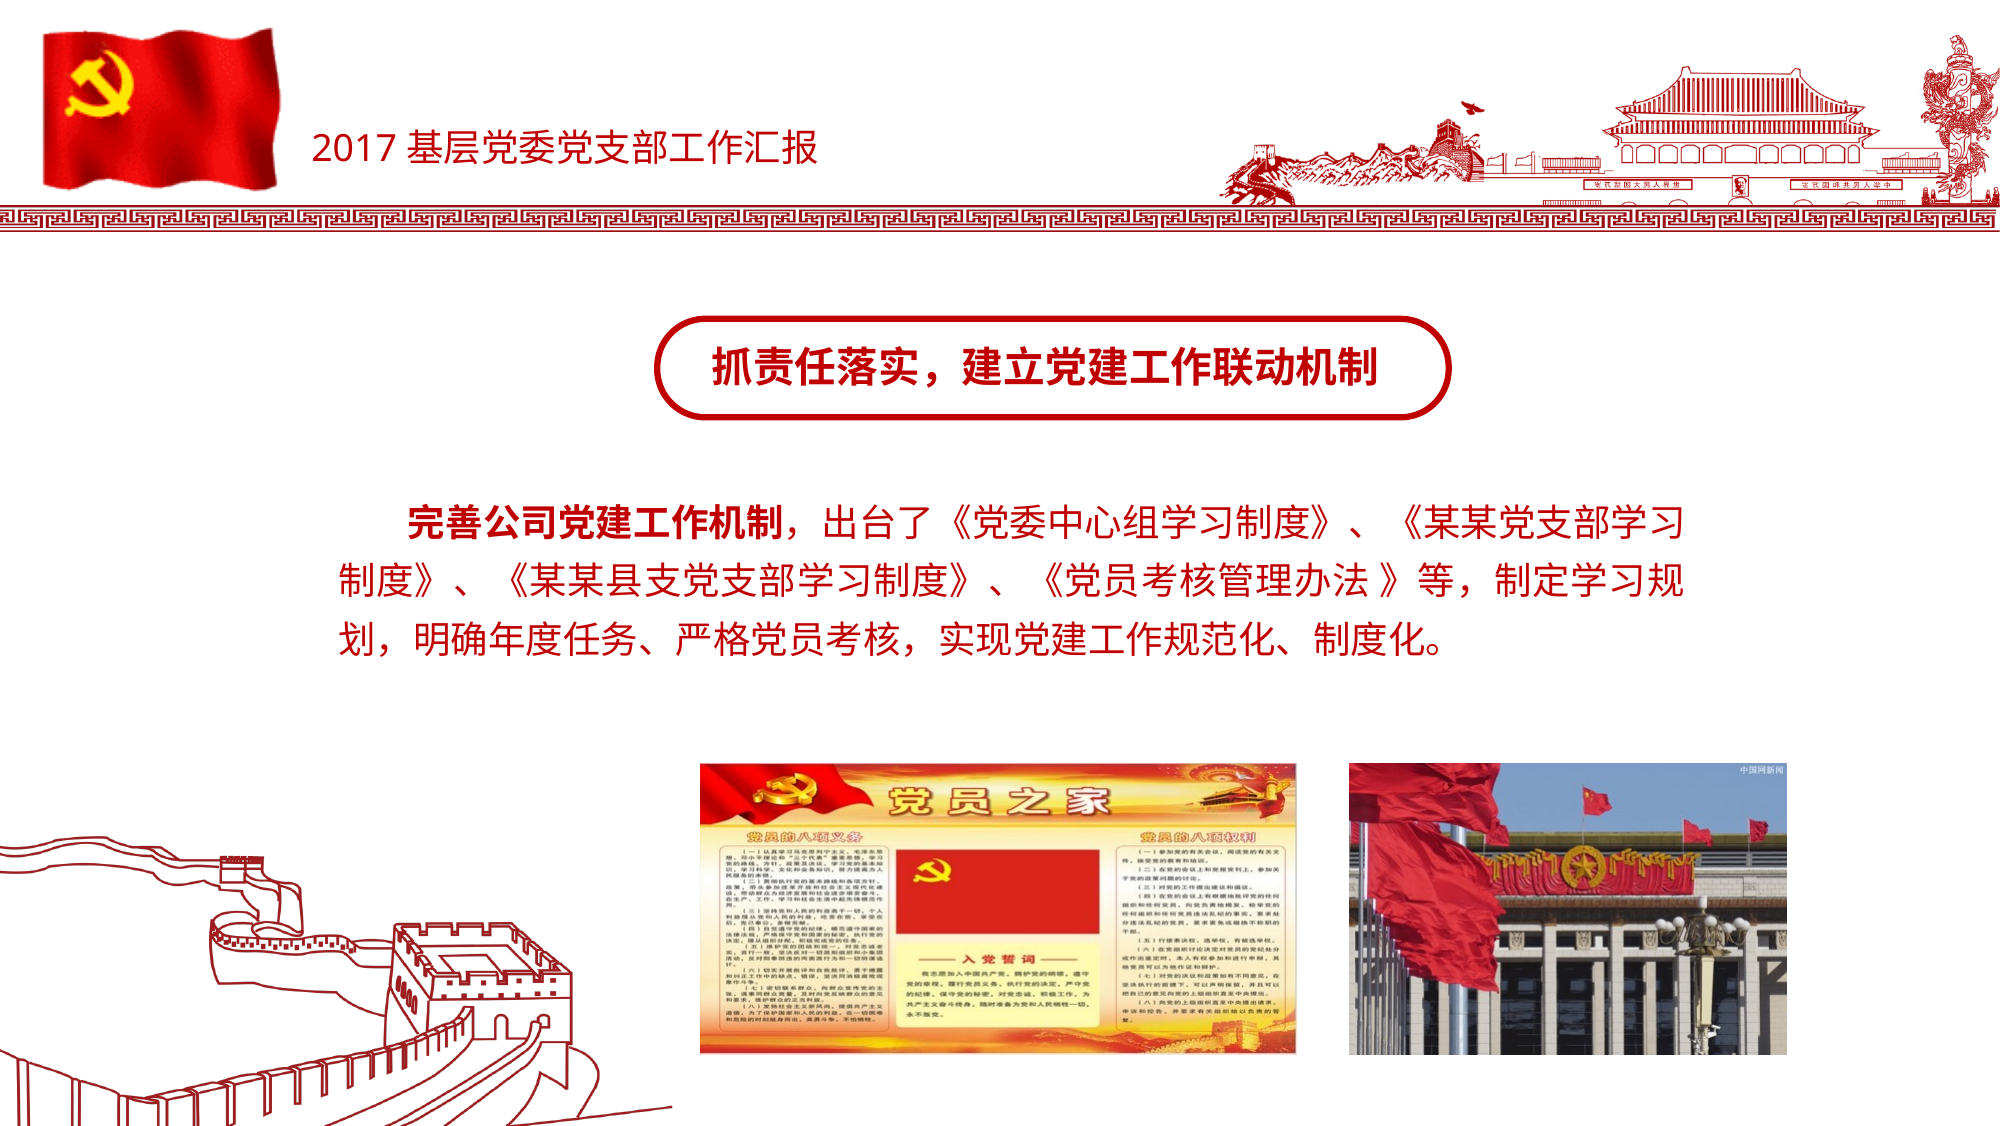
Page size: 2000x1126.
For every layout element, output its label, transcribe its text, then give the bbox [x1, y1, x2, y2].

picture [1349, 763, 1787, 1055]
picture [0, 763, 1298, 1126]
picture [33, 26, 292, 196]
text_box 完善公司党建工作机制，出台了《党委中心组学习制度》、《某某党支部学习制度》、《某某县支党支部学习制度》、《党员考核管理办法 》等，制定学习规划，明确年度任务、严格党员考核，实现党建工作规范化、制度化。 [327, 479, 1698, 667]
picture [0, 19, 2000, 232]
list 2017基层党委党支部工作汇报 [291, 113, 1213, 209]
text_box [655, 316, 1451, 420]
text_box 抓责任落实，建立党建工作联动机制 [696, 333, 1395, 398]
